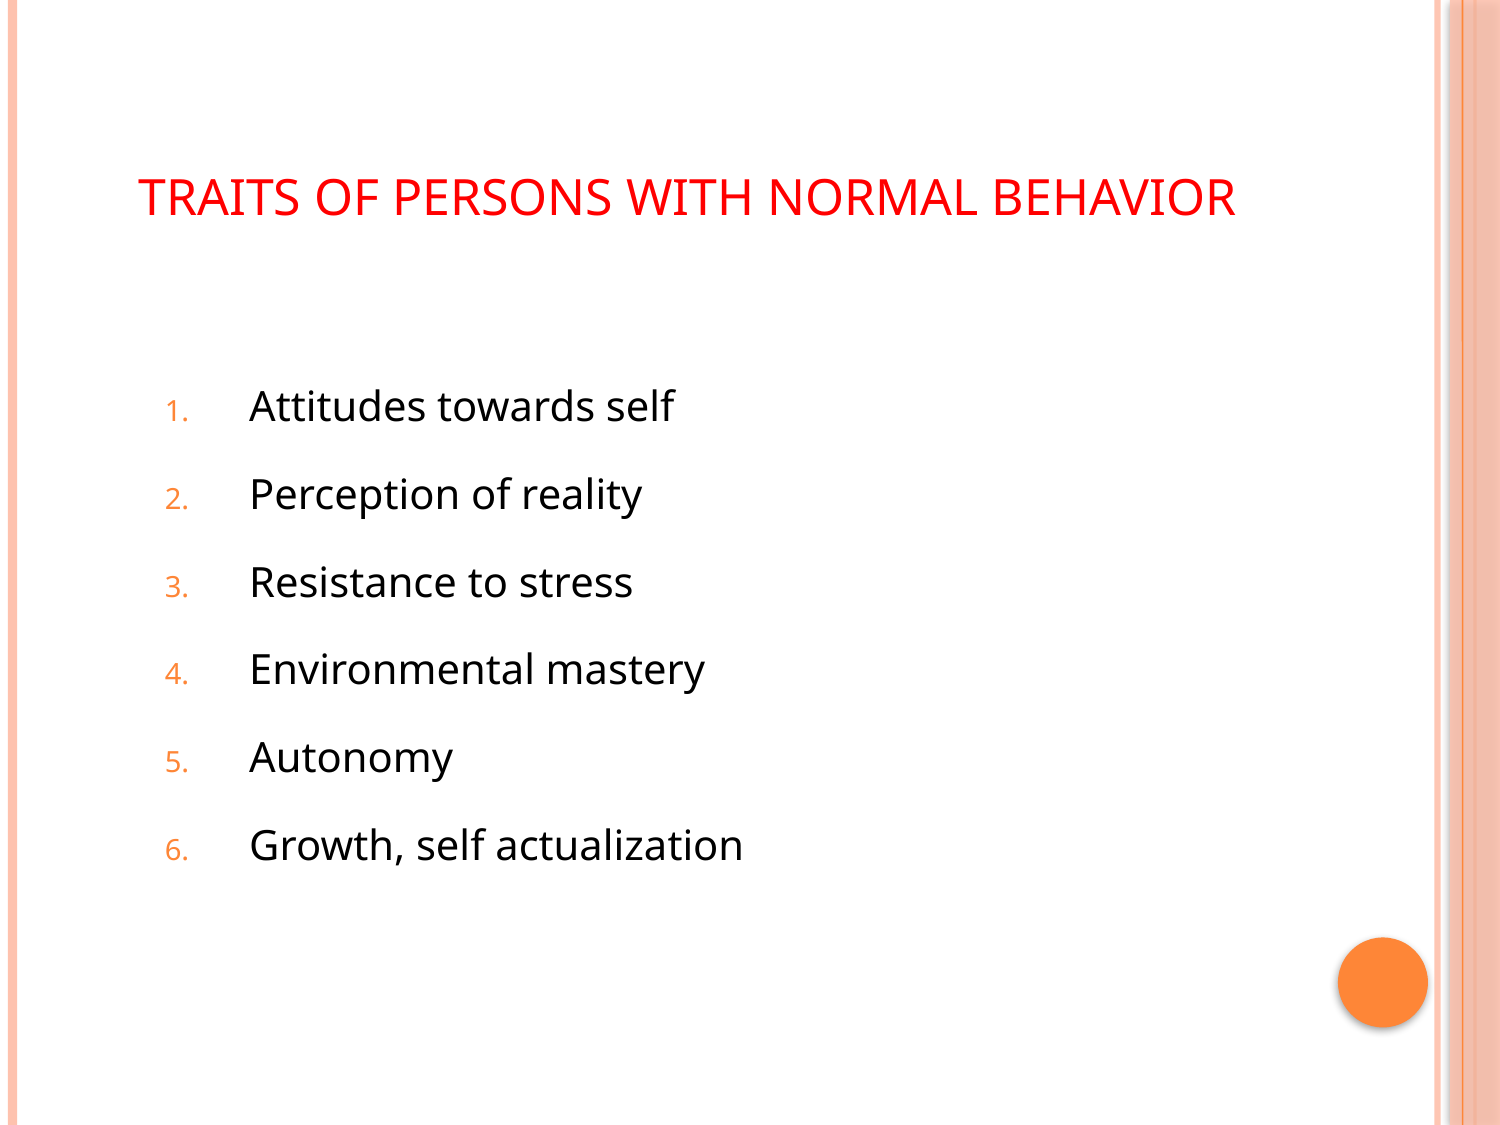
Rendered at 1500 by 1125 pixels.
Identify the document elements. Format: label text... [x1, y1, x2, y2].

list Attitudes towards self Perception of reality Resistance to stress Environmental mastery Autonomy Growth, self actualization [150, 275, 1425, 988]
title Traits of persons with Normal behavior [75, 45, 1300, 233]
